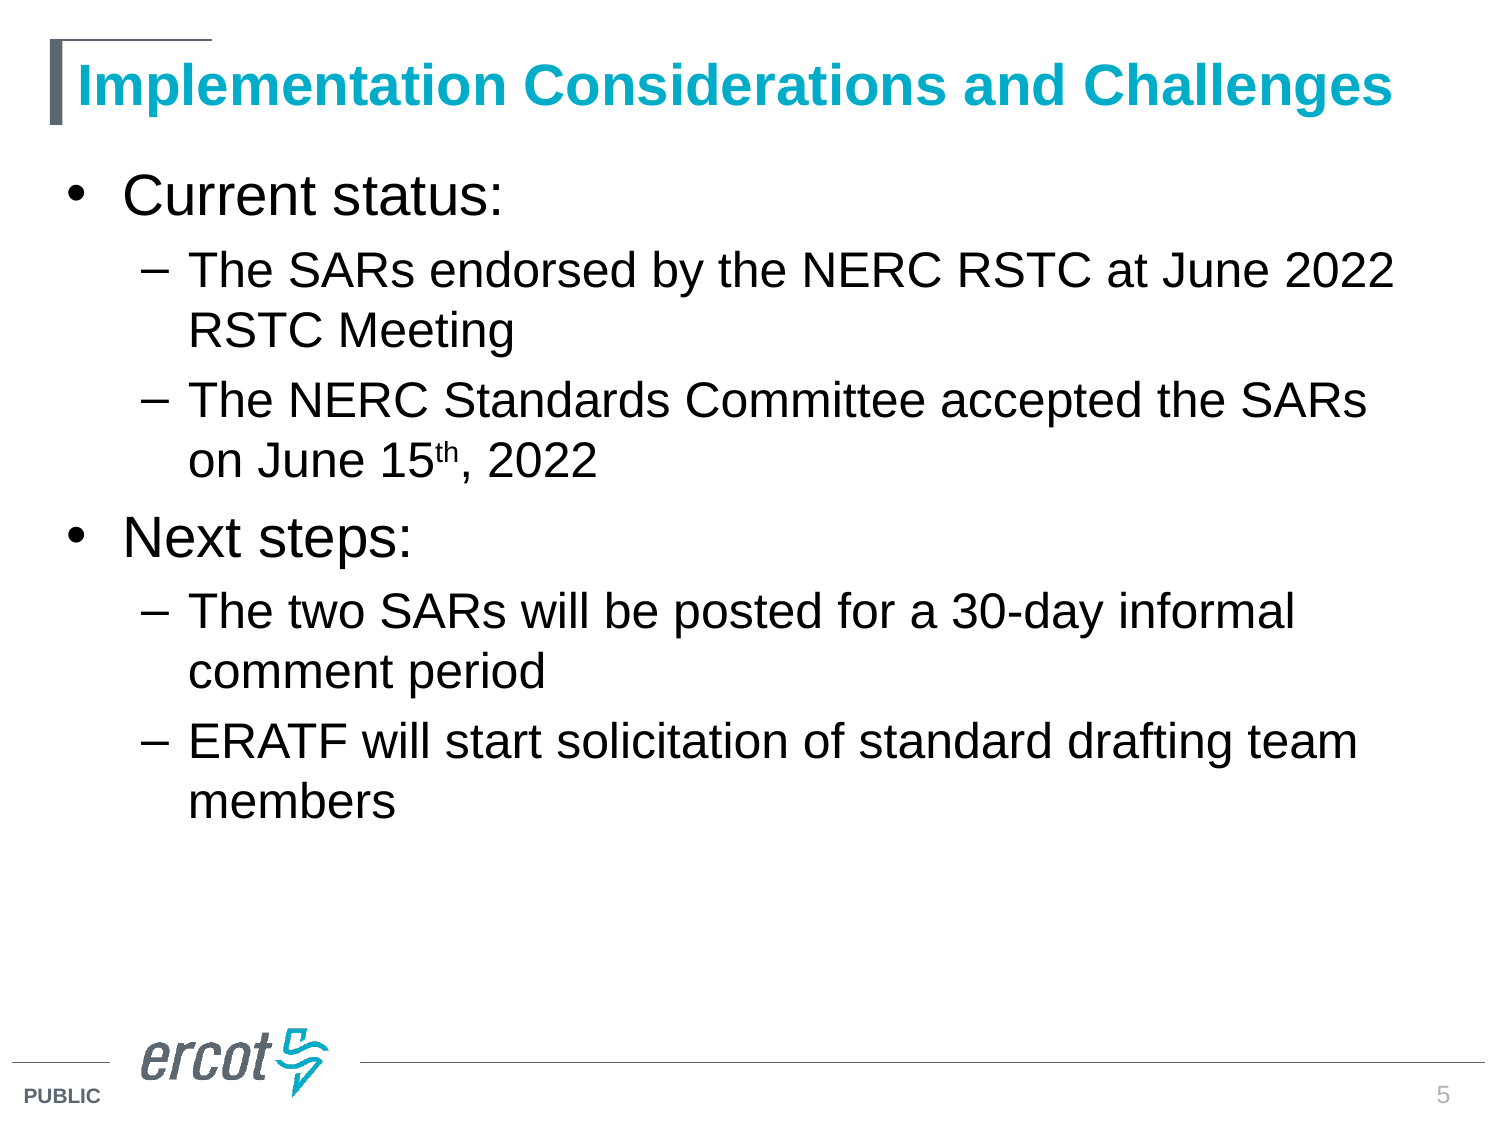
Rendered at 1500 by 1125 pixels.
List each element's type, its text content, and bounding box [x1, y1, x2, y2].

list Current status: The SARs endorsed by the NERC RSTC at June 2022 RSTC Meeting The NERC Standards Committee accepted the SARs on June 15th, 2022 Next steps: The two SARs will be posted for a 30-day informal comment period ERATF will start solicitation of standard drafting team members [51, 149, 1450, 1063]
picture [137, 1063, 332, 1100]
slide_number 5 [1412, 1074, 1475, 1112]
title Implementation Considerations and Challenges [62, 39, 1450, 149]
